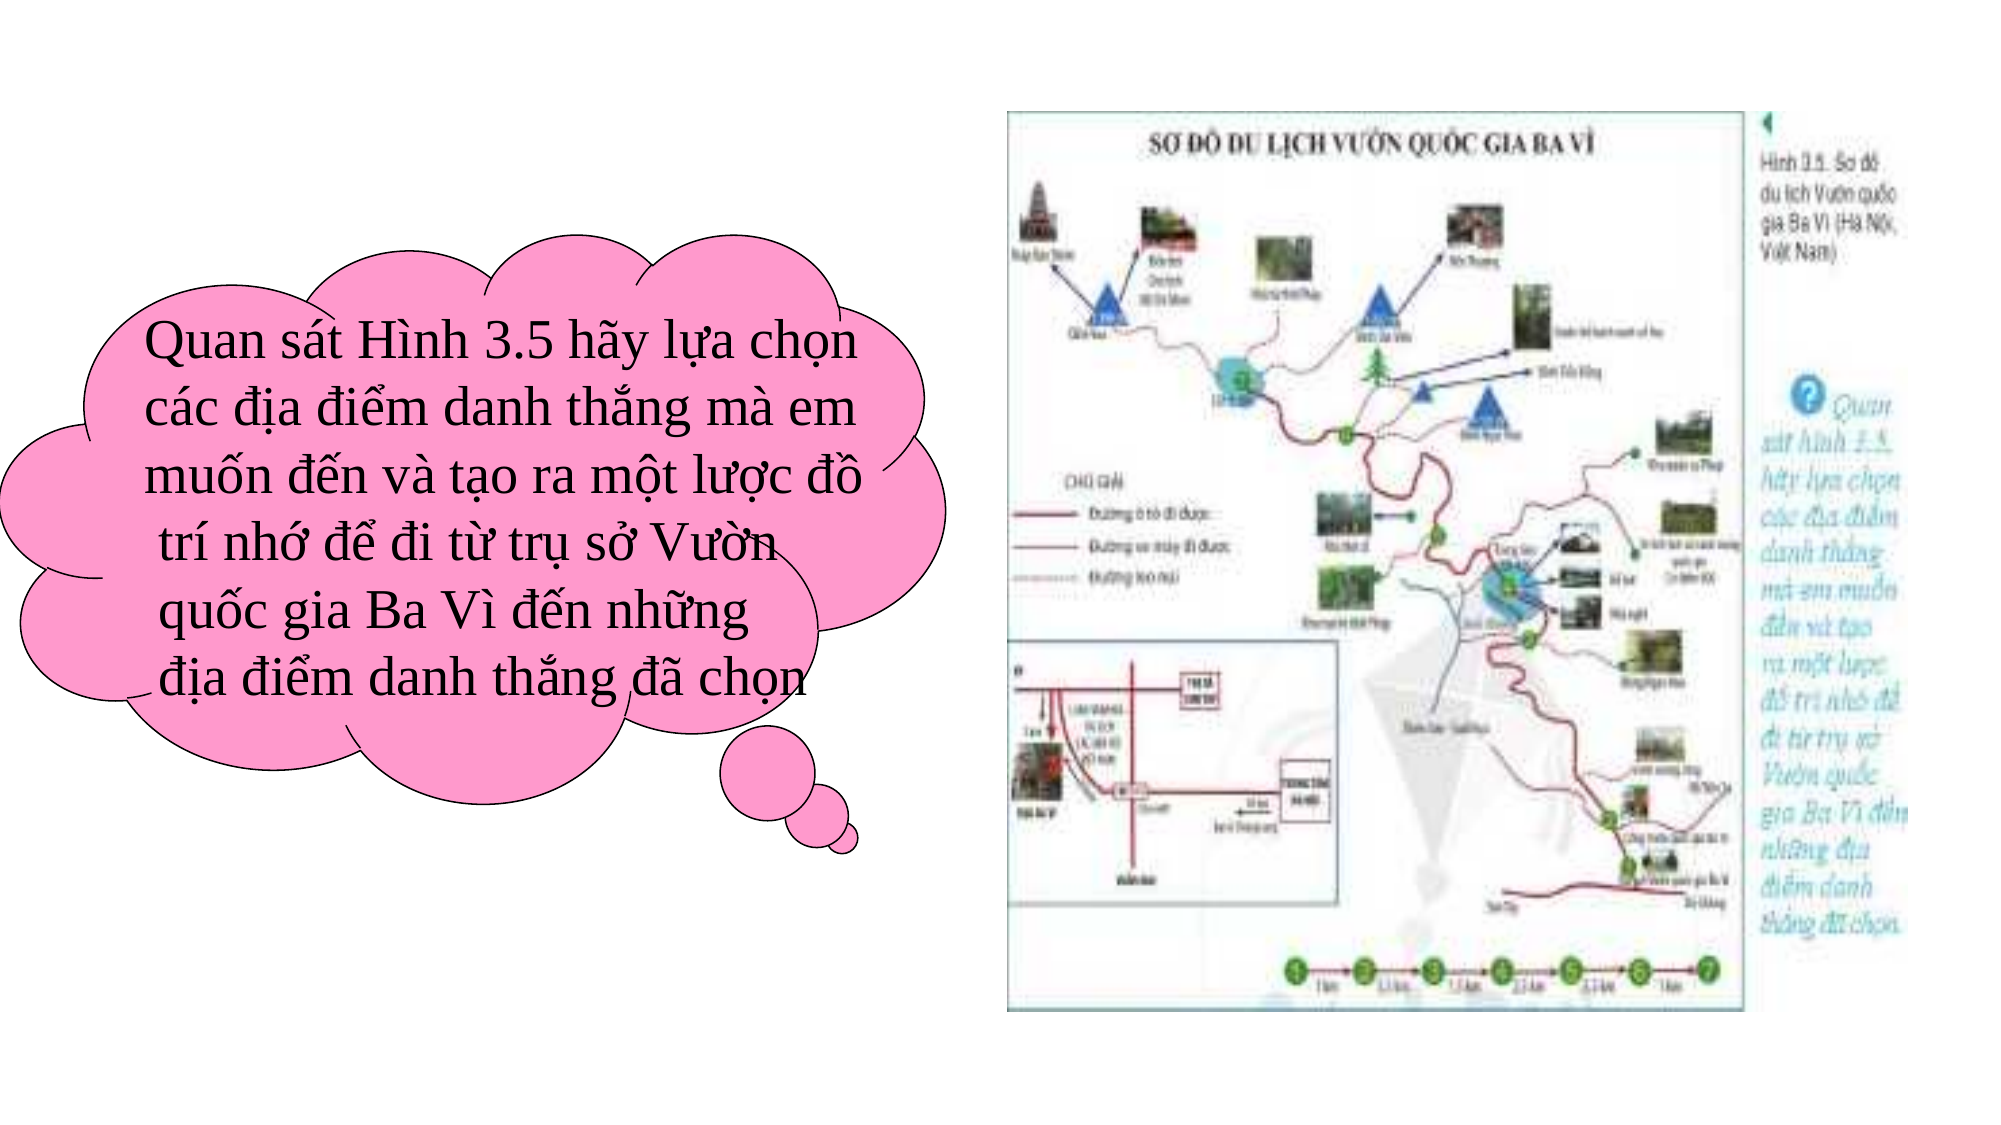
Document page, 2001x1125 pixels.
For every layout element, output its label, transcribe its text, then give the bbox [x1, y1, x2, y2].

picture [1007, 111, 1908, 1012]
text_box Quan sát Hình 3.5 hãy lựa chọn các địa điểm danh thắng mà em muốn đến và tạo ra một lược đồ trí nhớ để đi từ trụ sở Vườn quốc gia Ba Vì đến những địa điểm danh thắng đã chọn [720, 725, 858, 854]
text_box Quan sát Hình 3.5 hãy lựa chọn các địa điểm danh thắng mà em muốn đến và tạo ra một lược đồ trí nhớ để đi từ trụ sở Vườn quốc gia Ba Vì đến những địa điểm danh thắng đã chọn [0, 235, 946, 805]
